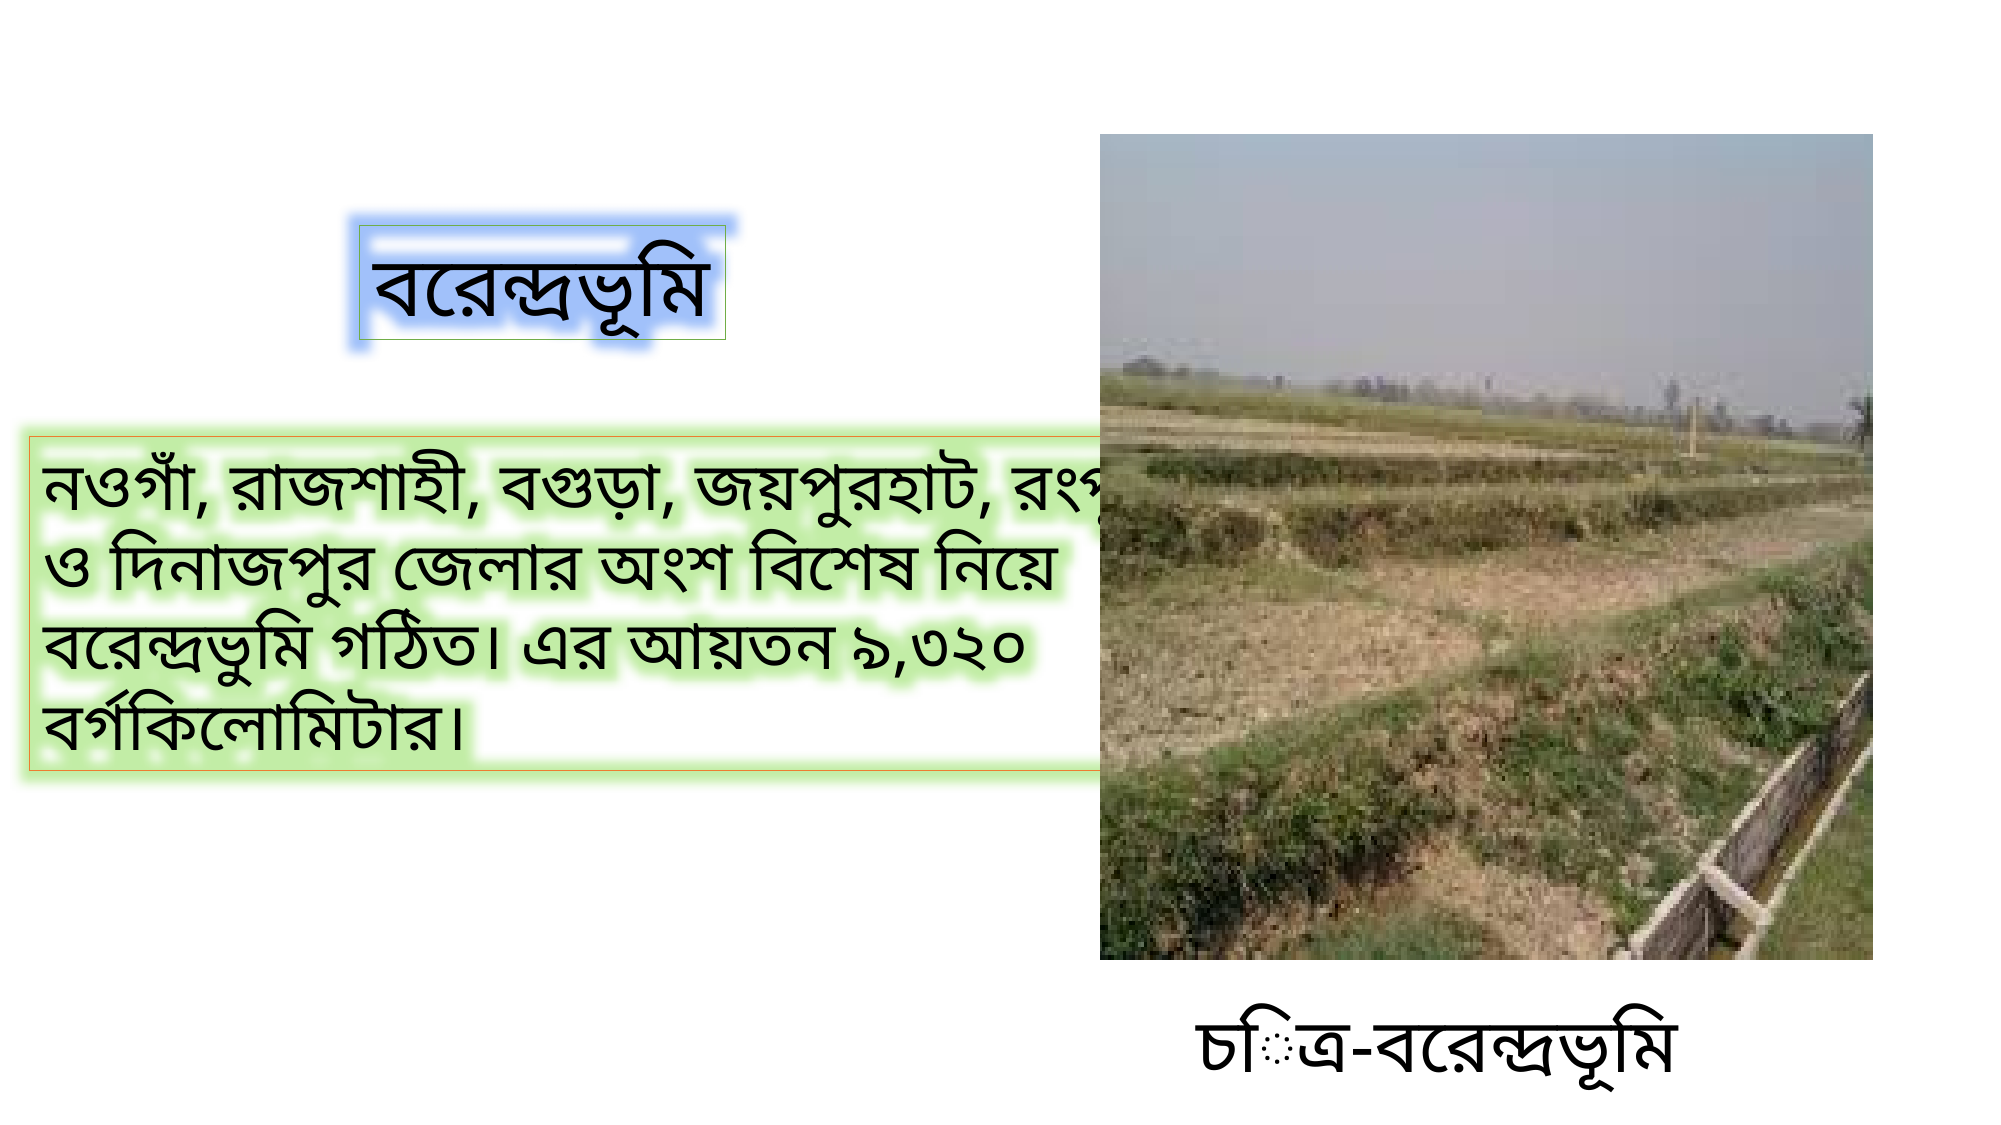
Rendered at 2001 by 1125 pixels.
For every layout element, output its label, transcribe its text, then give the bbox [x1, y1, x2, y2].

text_box চিত্র-বরেন্দ্রভূমি [1181, 990, 1693, 1096]
picture [1100, 134, 1873, 960]
text_box নওগাঁ, রাজশাহী, বগুড়া, জয়পুরহাট, রংপুর ও দিনাজপুর জেলার অংশ বিশেষ নিয়ে বরেন্দ্রভুমি গঠিত। এর আয়তন ৯,৩২০ বর্গকিলোমিটার। [29, 436, 1100, 771]
text_box বরেন্দ্রভূমি [359, 225, 726, 340]
